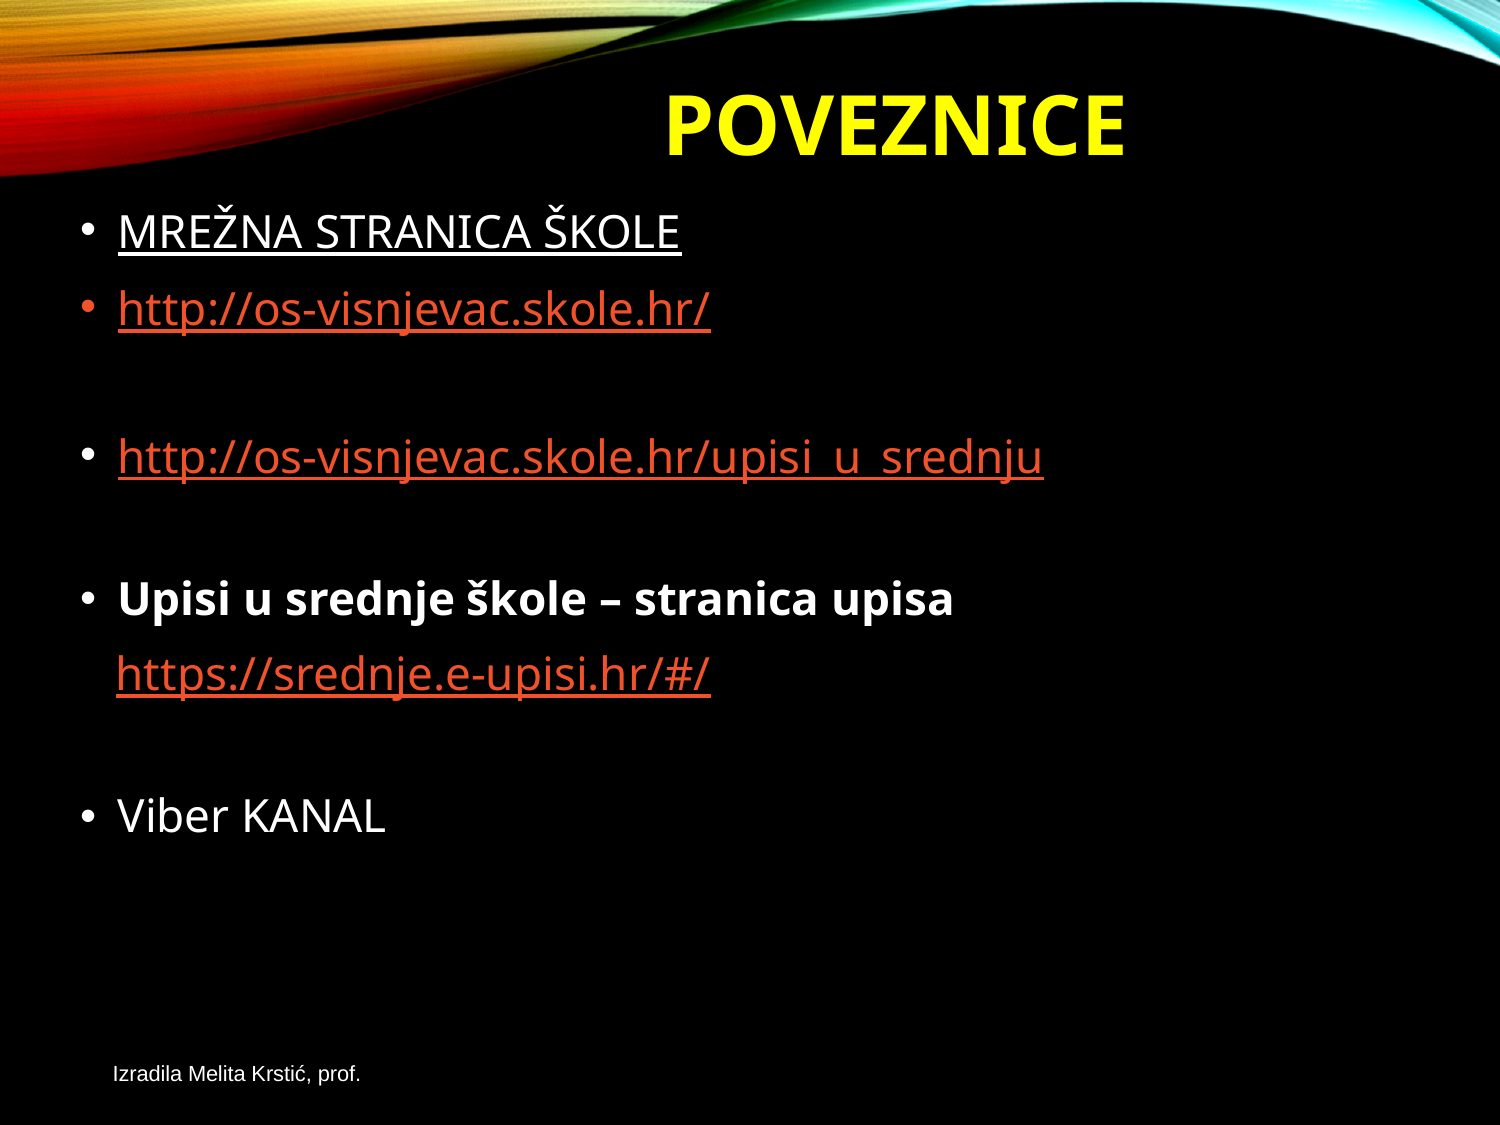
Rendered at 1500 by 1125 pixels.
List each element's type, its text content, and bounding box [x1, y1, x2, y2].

footer Izradila Melita Krstić, prof. [97, 1042, 1030, 1103]
picture [0, 0, 1500, 178]
title POVEZNICE [97, 22, 1144, 196]
list MREŽNA STRANICA ŠKOLE http://os-visnjevac.skole.hr/ http://os-visnjevac.skole.hr/upisi_u_srednju Upisi u srednje škole – stranica upisa https://srednje.e-upisi.hr/#/ Viber KANAL [64, 196, 1370, 864]
